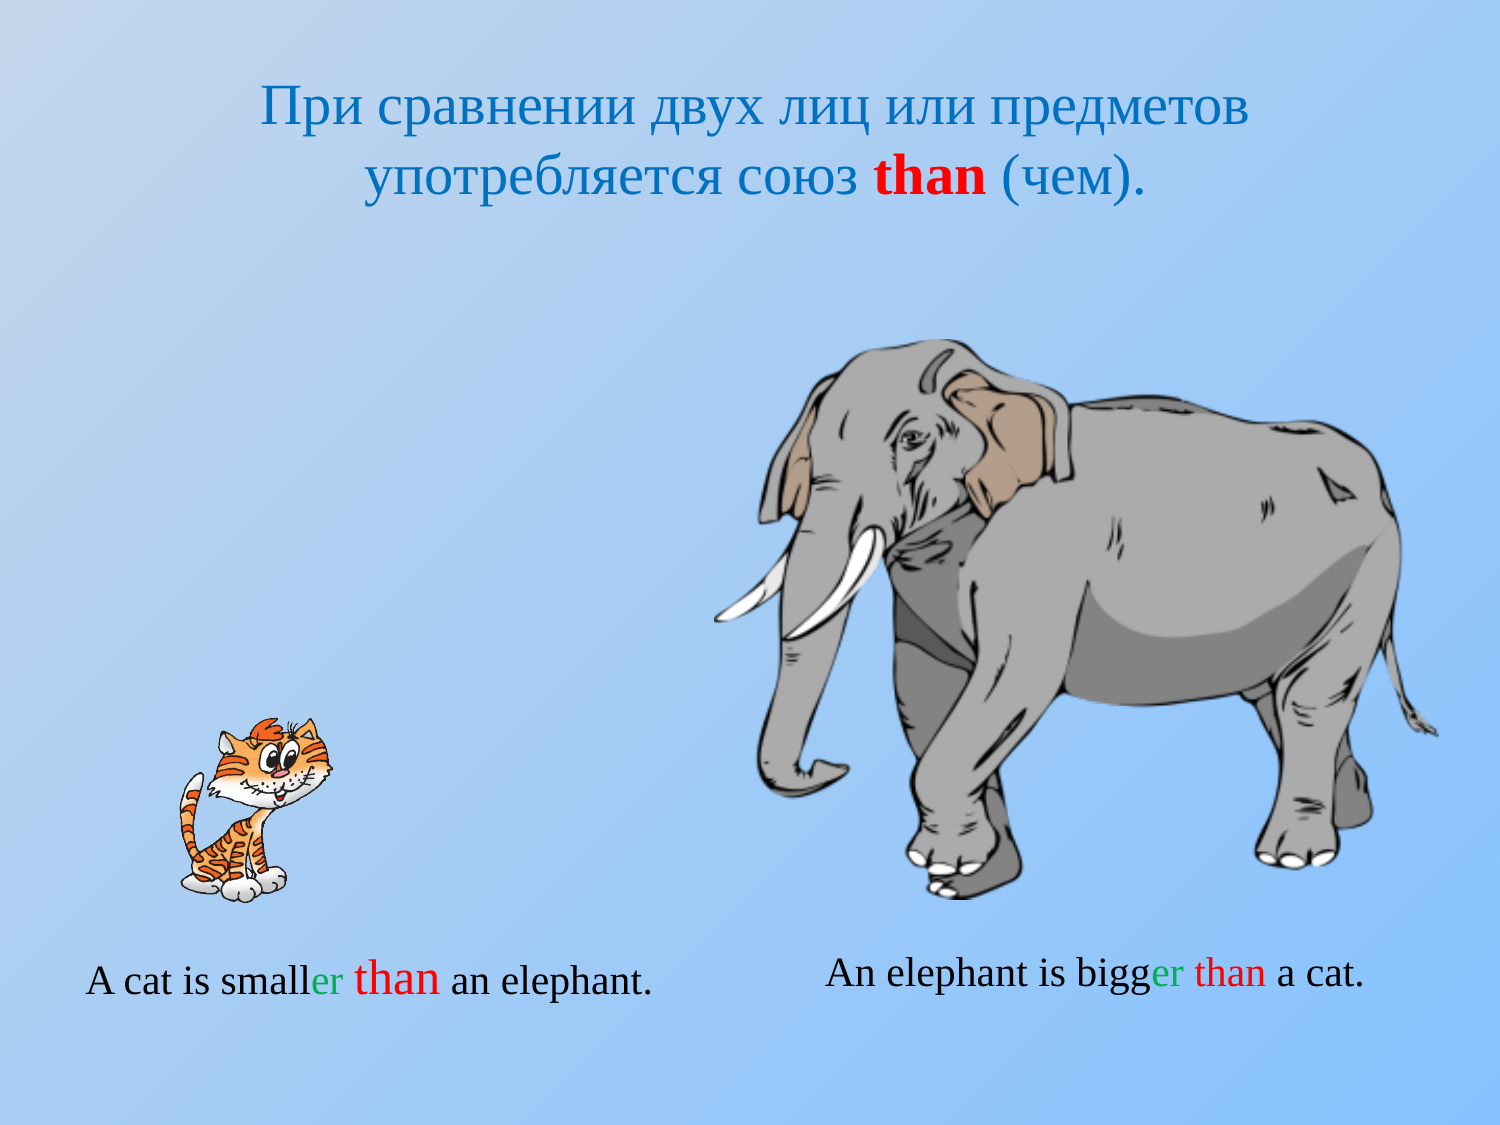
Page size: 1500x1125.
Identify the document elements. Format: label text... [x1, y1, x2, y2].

text_box A cat is smaller than an elephant. [46, 937, 692, 1013]
text_box An elephant is bigger than a cat. [810, 937, 1380, 1003]
picture [714, 339, 1439, 900]
text_box При сравнении двух лиц или предметов употребляется союз than (чем). [81, 58, 1430, 214]
picture [175, 714, 340, 909]
